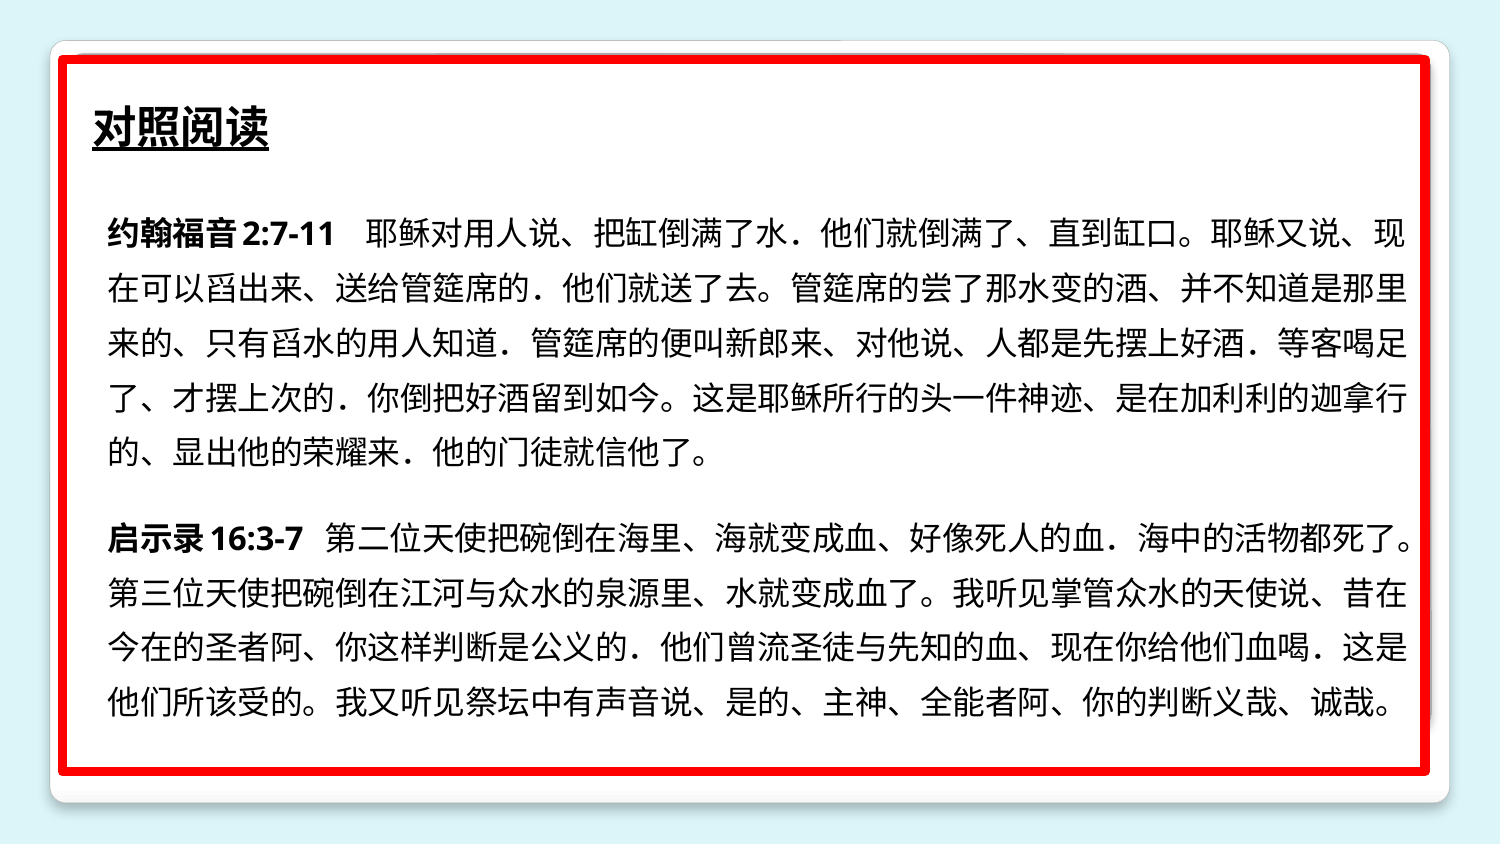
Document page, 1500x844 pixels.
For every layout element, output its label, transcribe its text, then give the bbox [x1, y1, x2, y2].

list 对照阅读 约翰福音2:7-11 耶稣对用人说、把缸倒满了水．他们就倒满了、直到缸口。耶稣又说、现在可以舀出来、送给管筵席的．他们就送了去。管筵席的尝了那水变的酒、并不知道是那里来的、只有舀水的用人知道．管筵席的便叫新郎来、对他说、人都是先摆上好酒．等客喝足了、才摆上次的．你倒把好酒留到如今。这是耶稣所行的头一件神迹、是在加利利的迦拿行的、显出他的荣耀来．他的门徒就信他了。 启示录16:3-7 第二位天使把碗倒在海里、海就变成血、好像死人的血．海中的活物都死了。第三位天使把碗倒在江河与众水的泉源里、水就变成血了。我听见掌管众水的天使说、昔在今在的圣者阿、你这样判断是公义的．他们曾流圣徒与先知的血、现在你给他们血喝．这是他们所该受的。我又听见祭坛中有声音说、是的、主神、全能者阿、你的判断义哉、诚哉。 [62, 59, 1425, 772]
